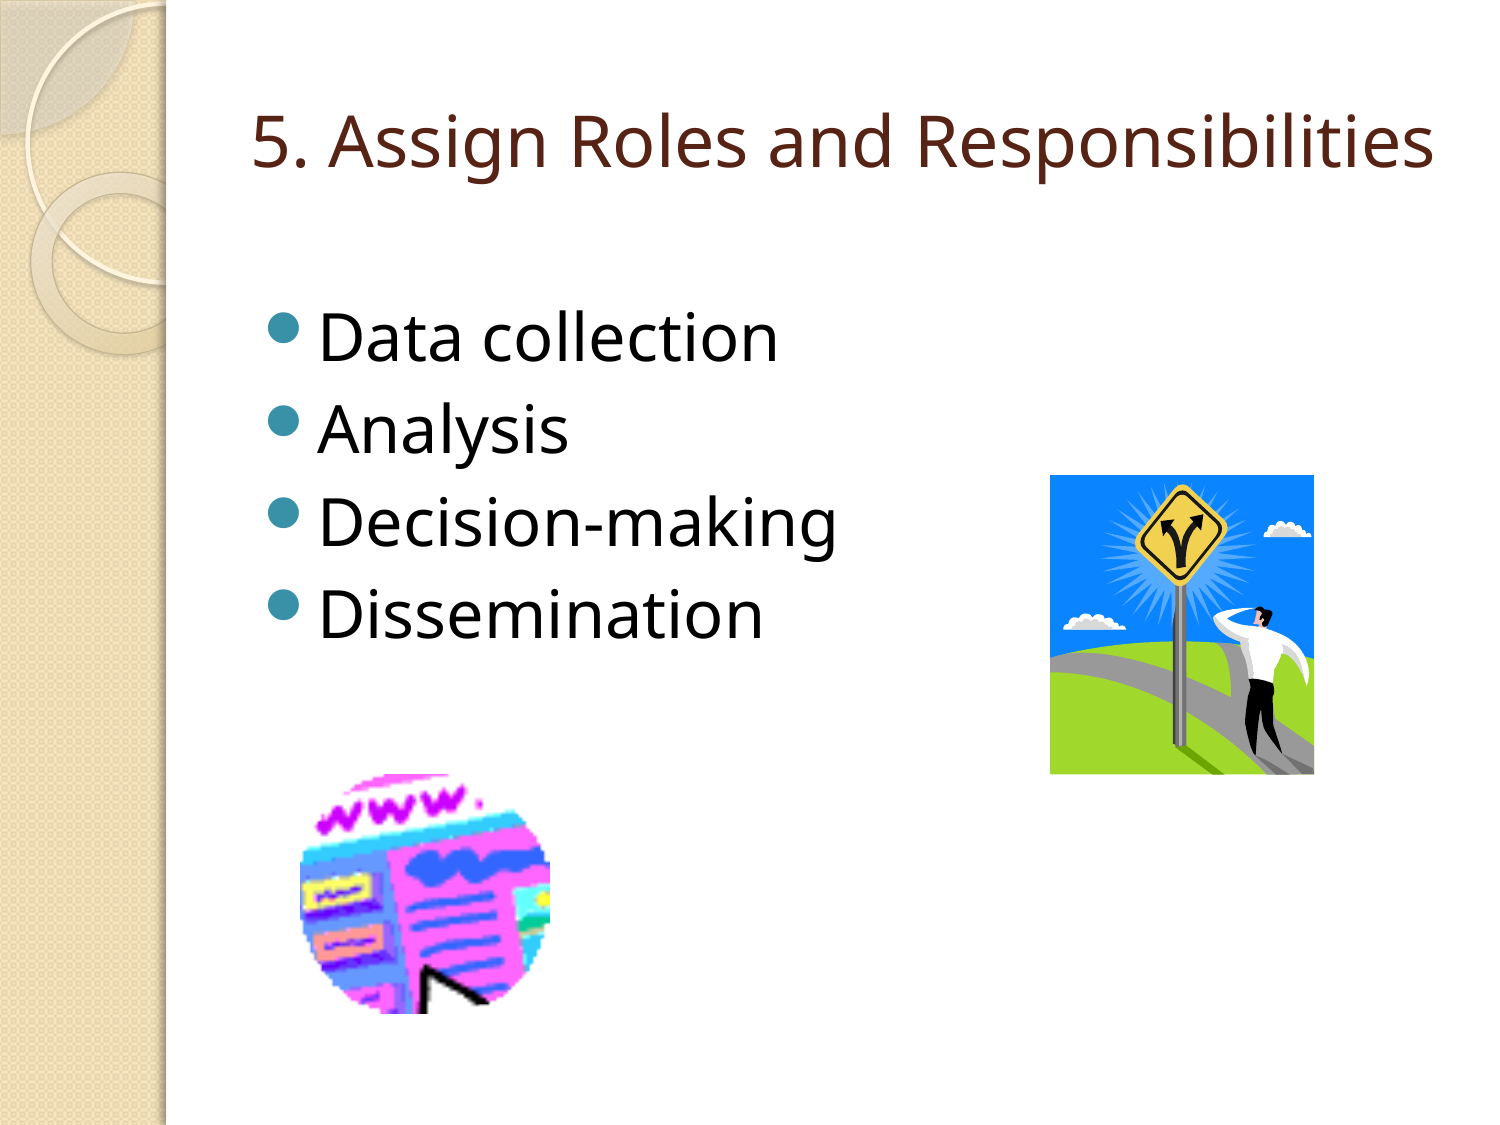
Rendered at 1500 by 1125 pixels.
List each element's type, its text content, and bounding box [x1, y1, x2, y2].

title 5. Assign Roles and Responsibilities [235, 45, 1466, 233]
list Data collection Analysis Decision-making Dissemination [235, 287, 1466, 1025]
picture [1049, 474, 1315, 775]
picture [299, 774, 550, 1014]
